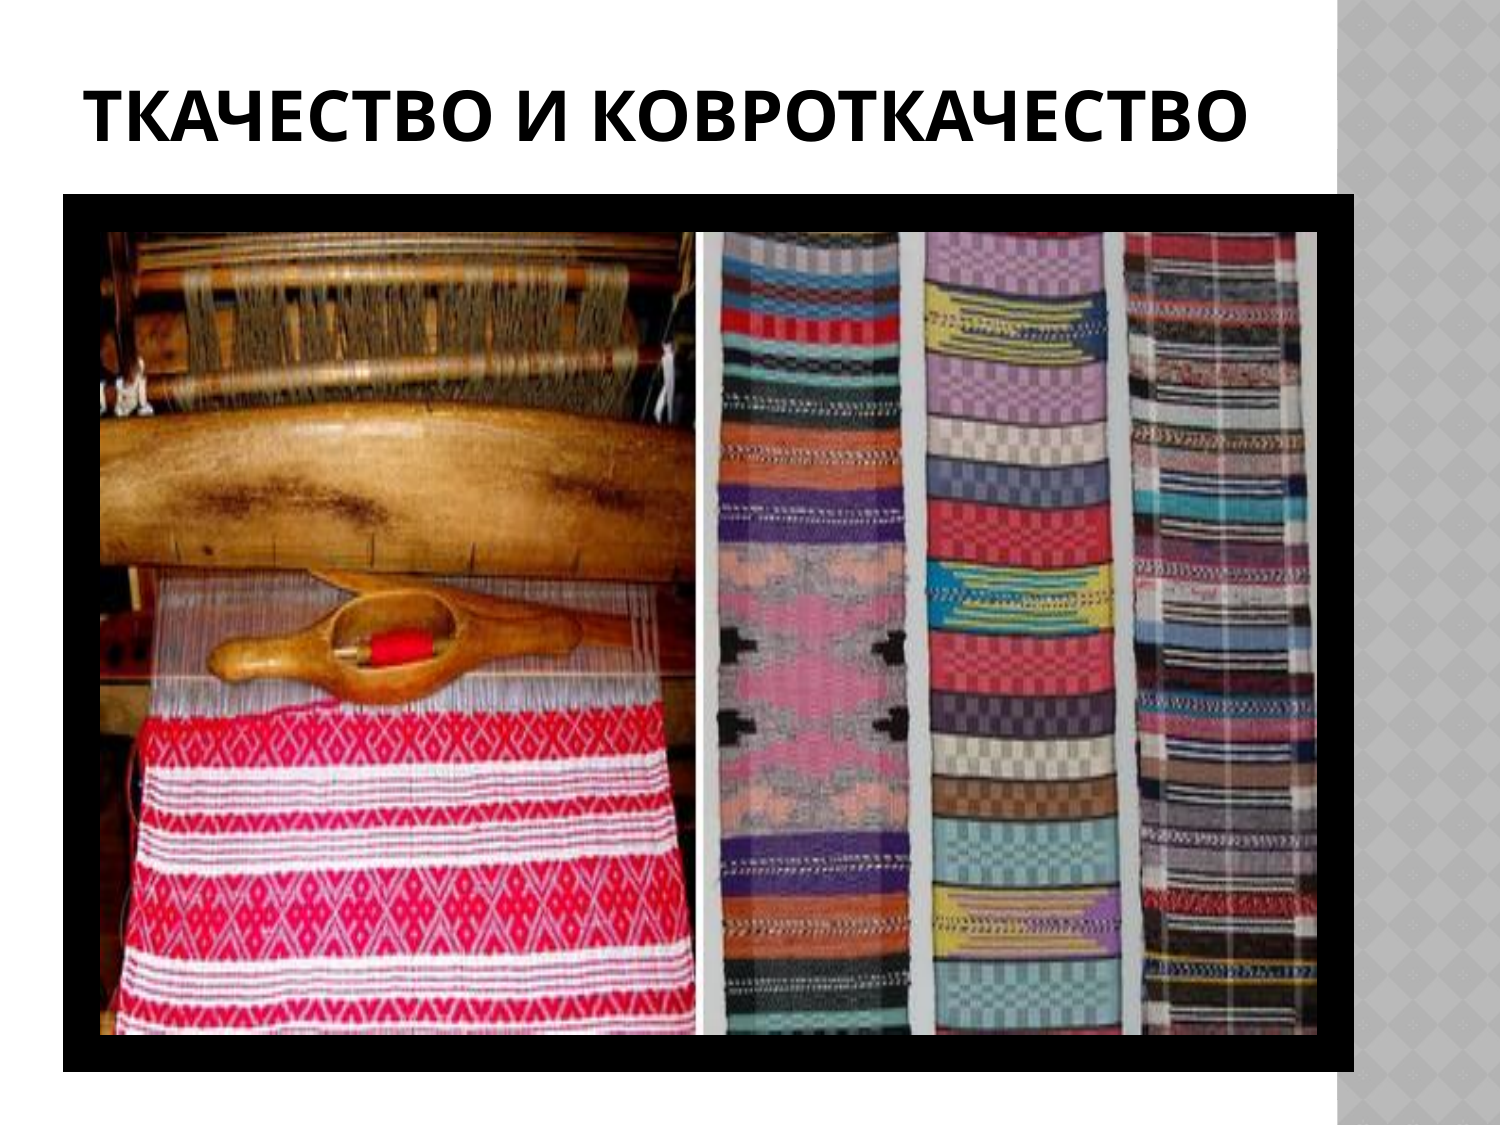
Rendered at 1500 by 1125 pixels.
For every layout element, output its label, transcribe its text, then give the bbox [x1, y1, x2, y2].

picture [99, 231, 1318, 1036]
title Ткачество и ковроткачество [75, 52, 1263, 194]
